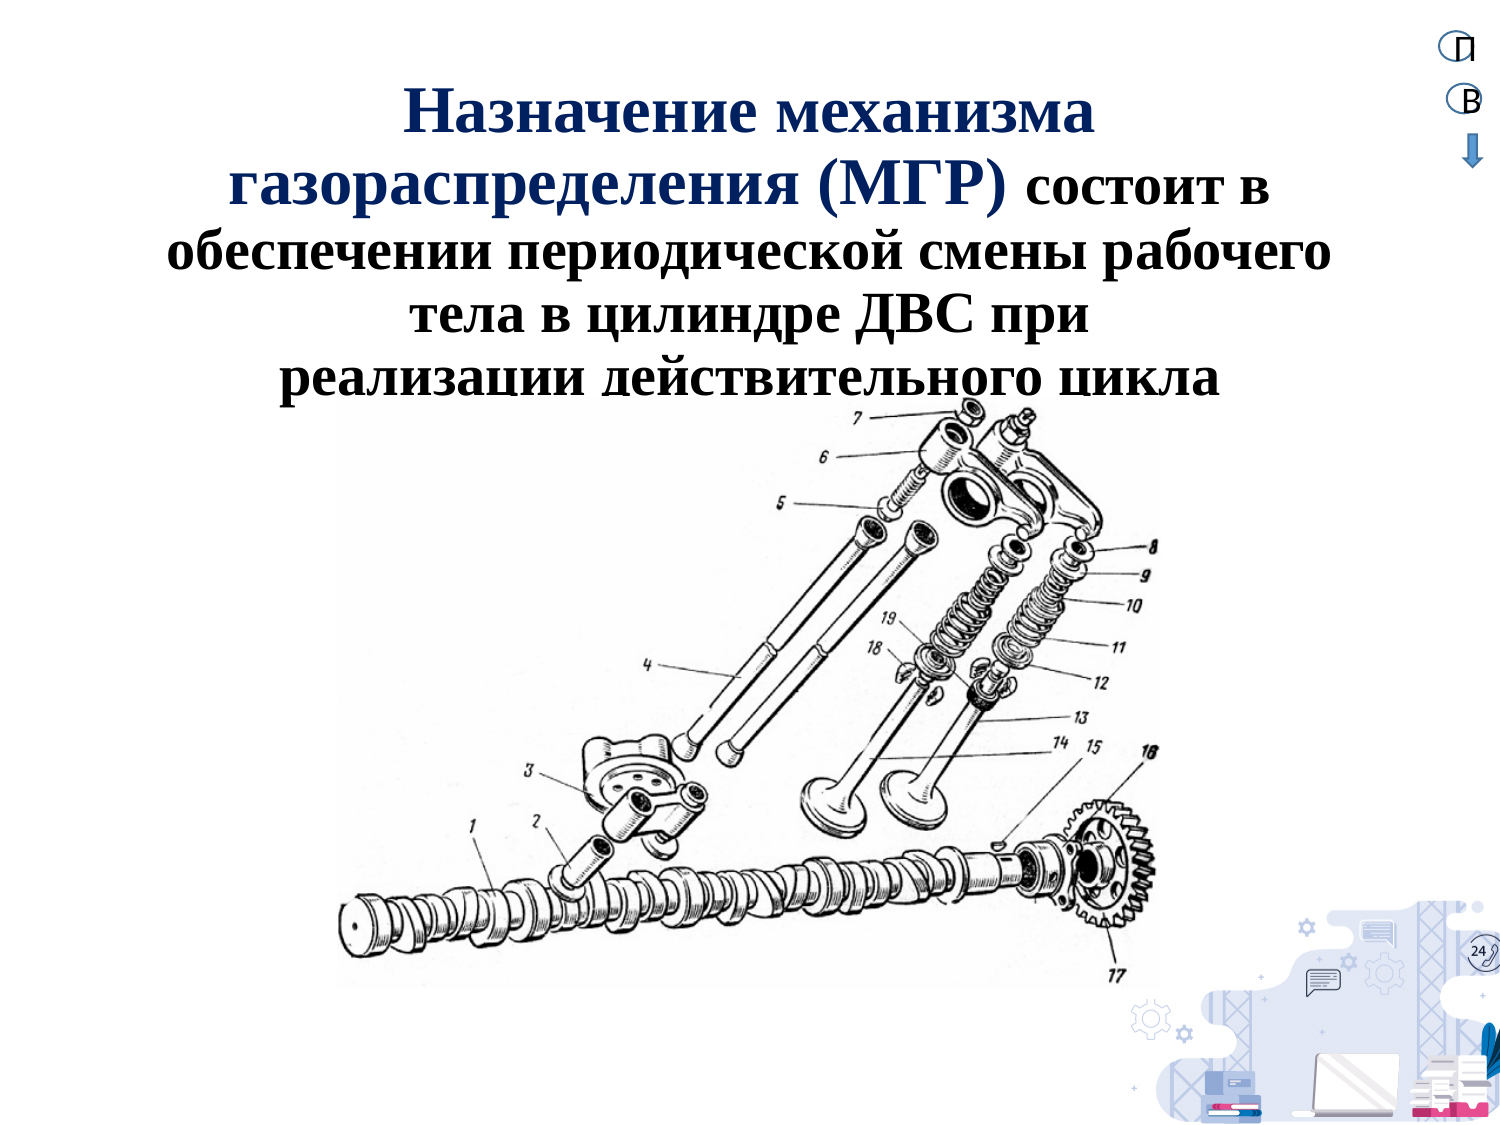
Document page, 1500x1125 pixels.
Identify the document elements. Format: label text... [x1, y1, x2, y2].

text_box В [1445, 82, 1483, 115]
text_box [1461, 133, 1484, 169]
list Назначение механизма газораспределения (МГР) состоит в обеспечении периодической смены рабочего тела в цилиндре ДВС при реализации действительного цикла [103, 67, 1397, 782]
picture [0, 0, 1500, 1125]
text_box П [1437, 30, 1475, 62]
